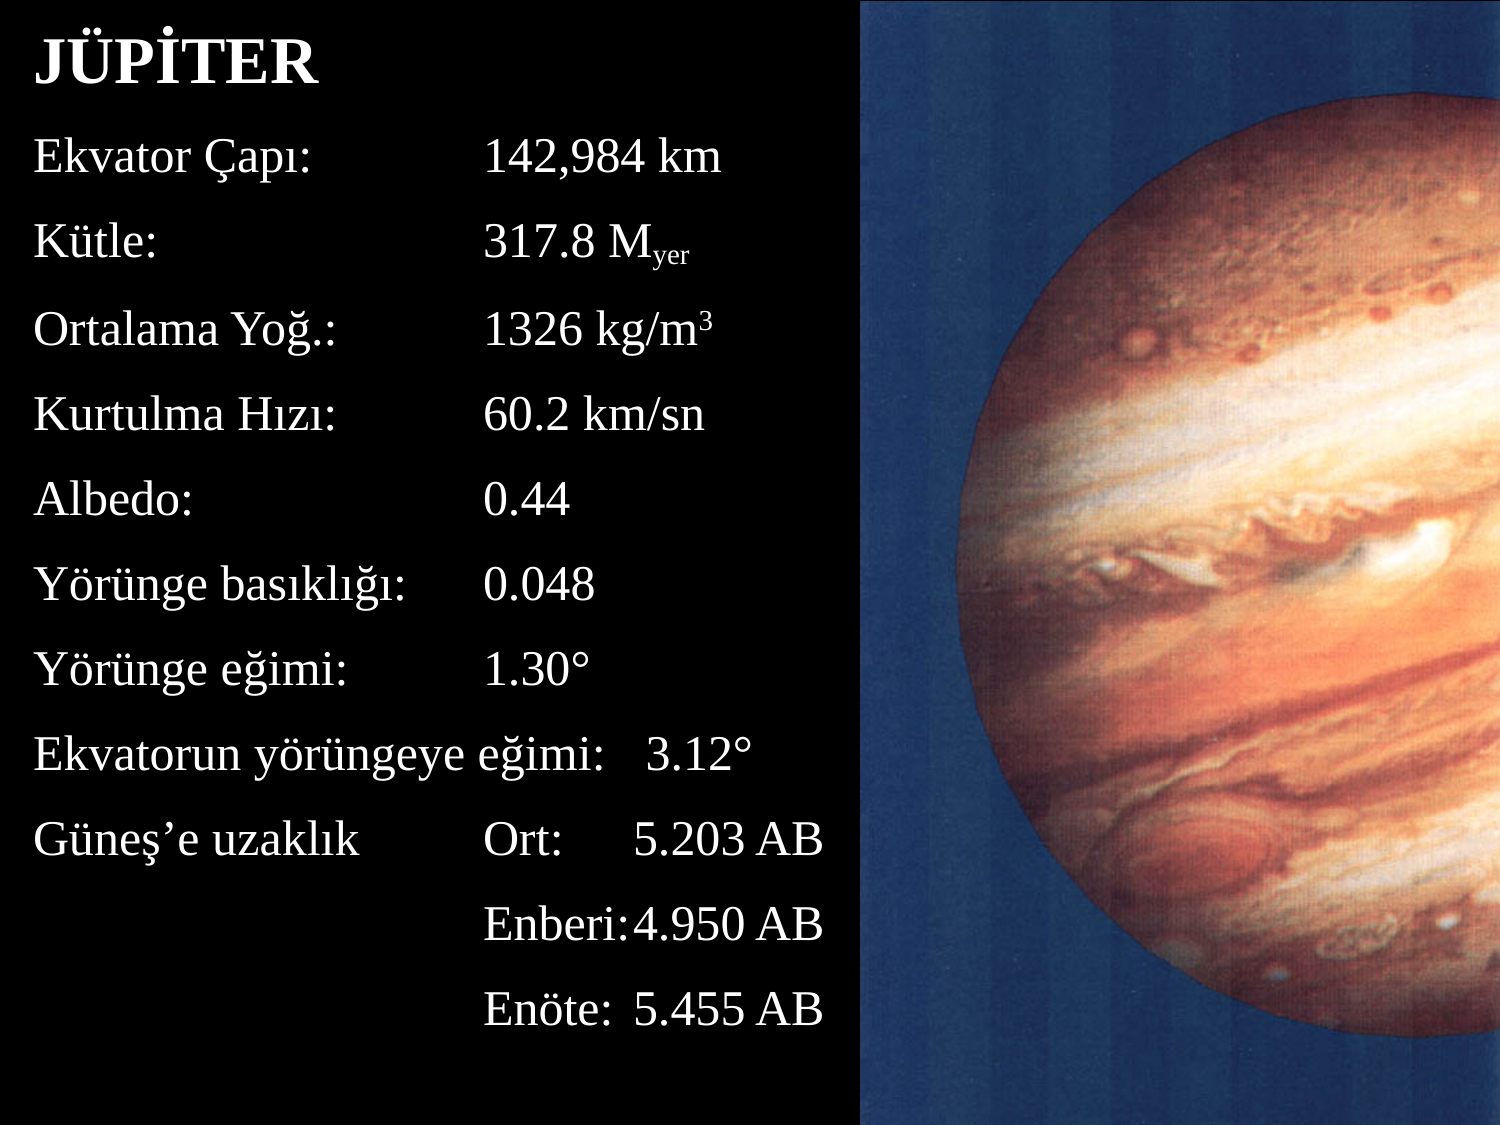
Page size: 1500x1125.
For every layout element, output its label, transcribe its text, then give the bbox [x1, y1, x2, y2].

picture [860, 1, 1500, 1125]
text_box JÜPİTER Ekvator Çapı: 142,984 km Kütle: 317.8 Myer Ortalama Yoğ.: 1326 kg/m3 Kurtulma Hızı: 60.2 km/sn Albedo: 0.44 Yörünge basıklığı: 0.048 Yörünge eğimi: 1.30° Ekvatorun yörüngeye eğimi: 3.12° Güneş’e uzaklık Ort: 5.203 AB Enberi: 4.950 AB Enöte: 5.455 AB [18, 9, 844, 1043]
